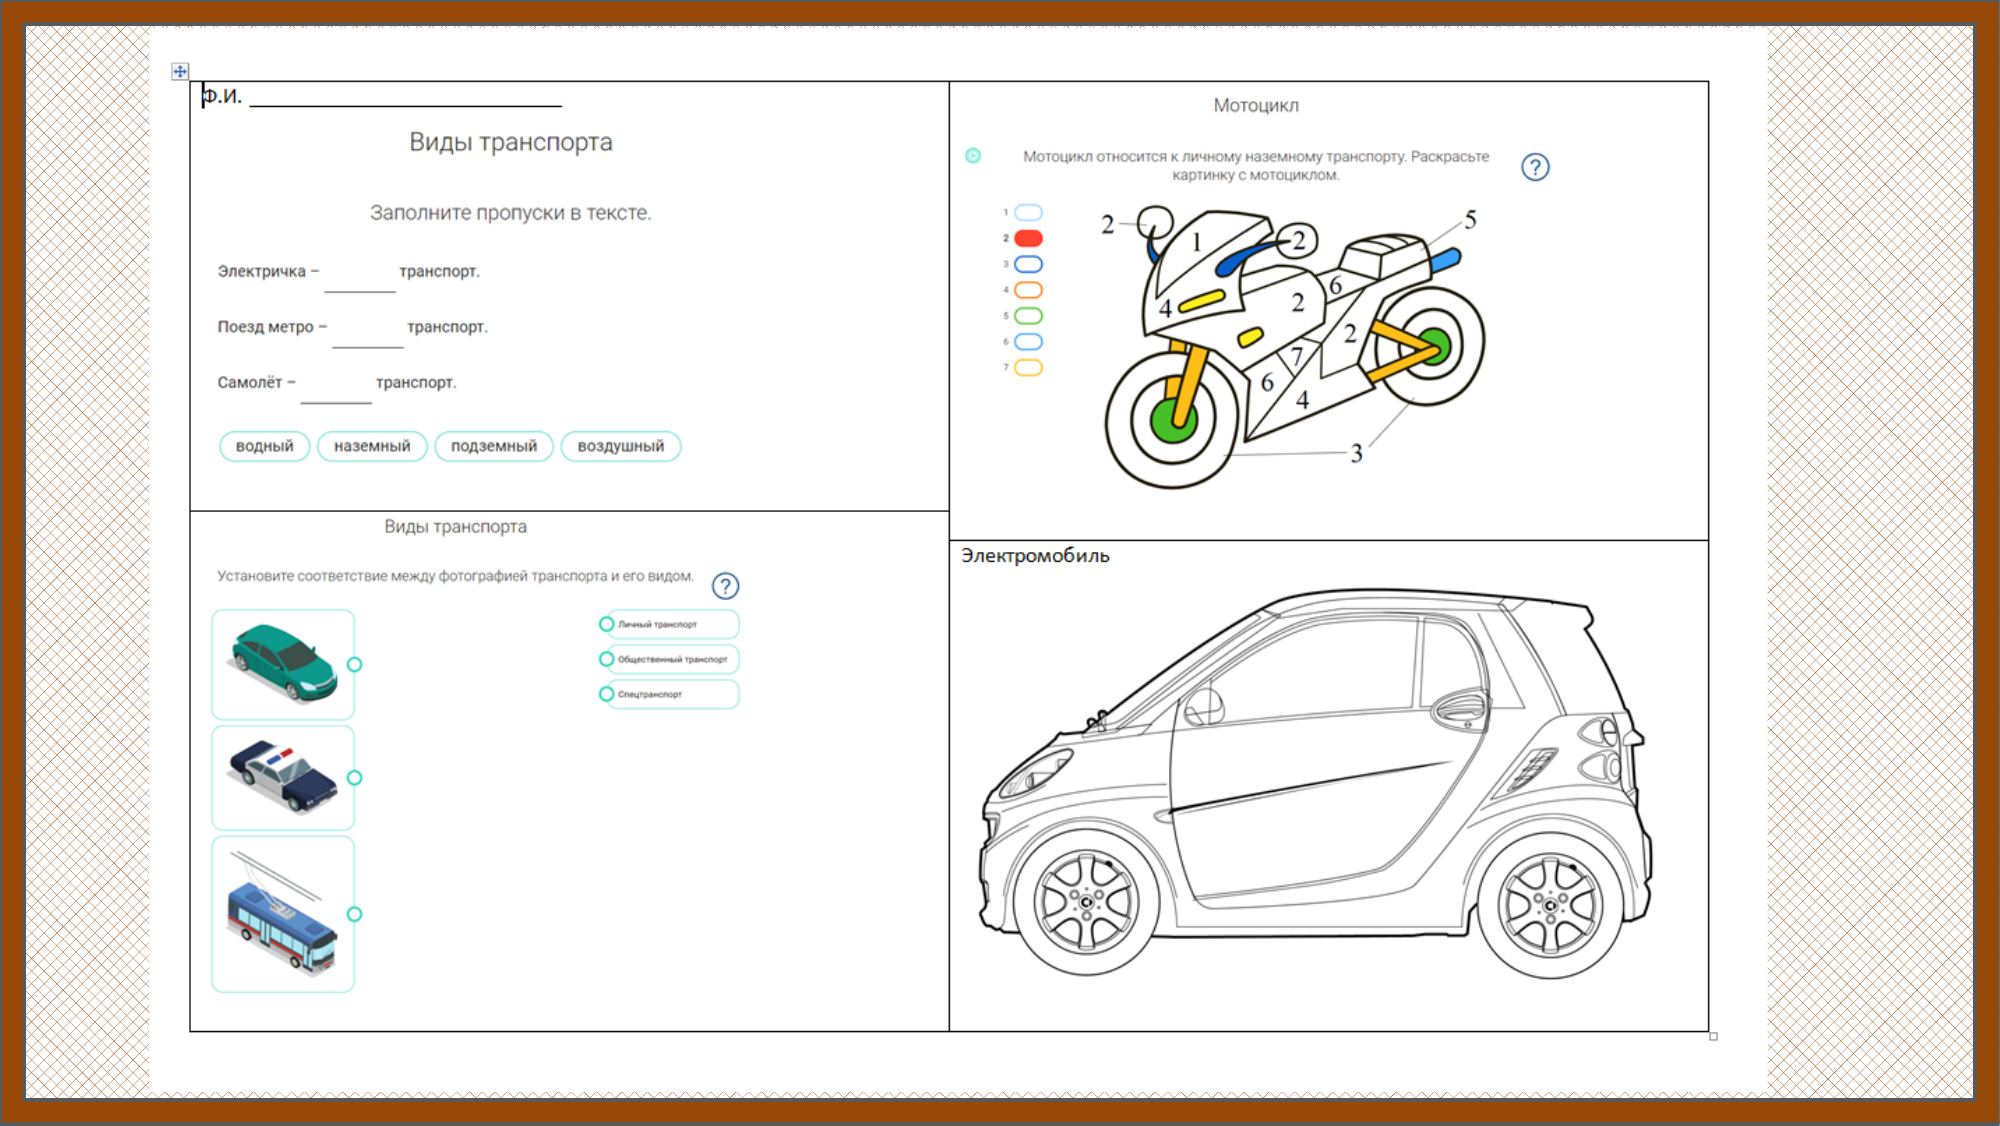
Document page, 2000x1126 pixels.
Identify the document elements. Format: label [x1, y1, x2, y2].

picture [149, 27, 1768, 1092]
